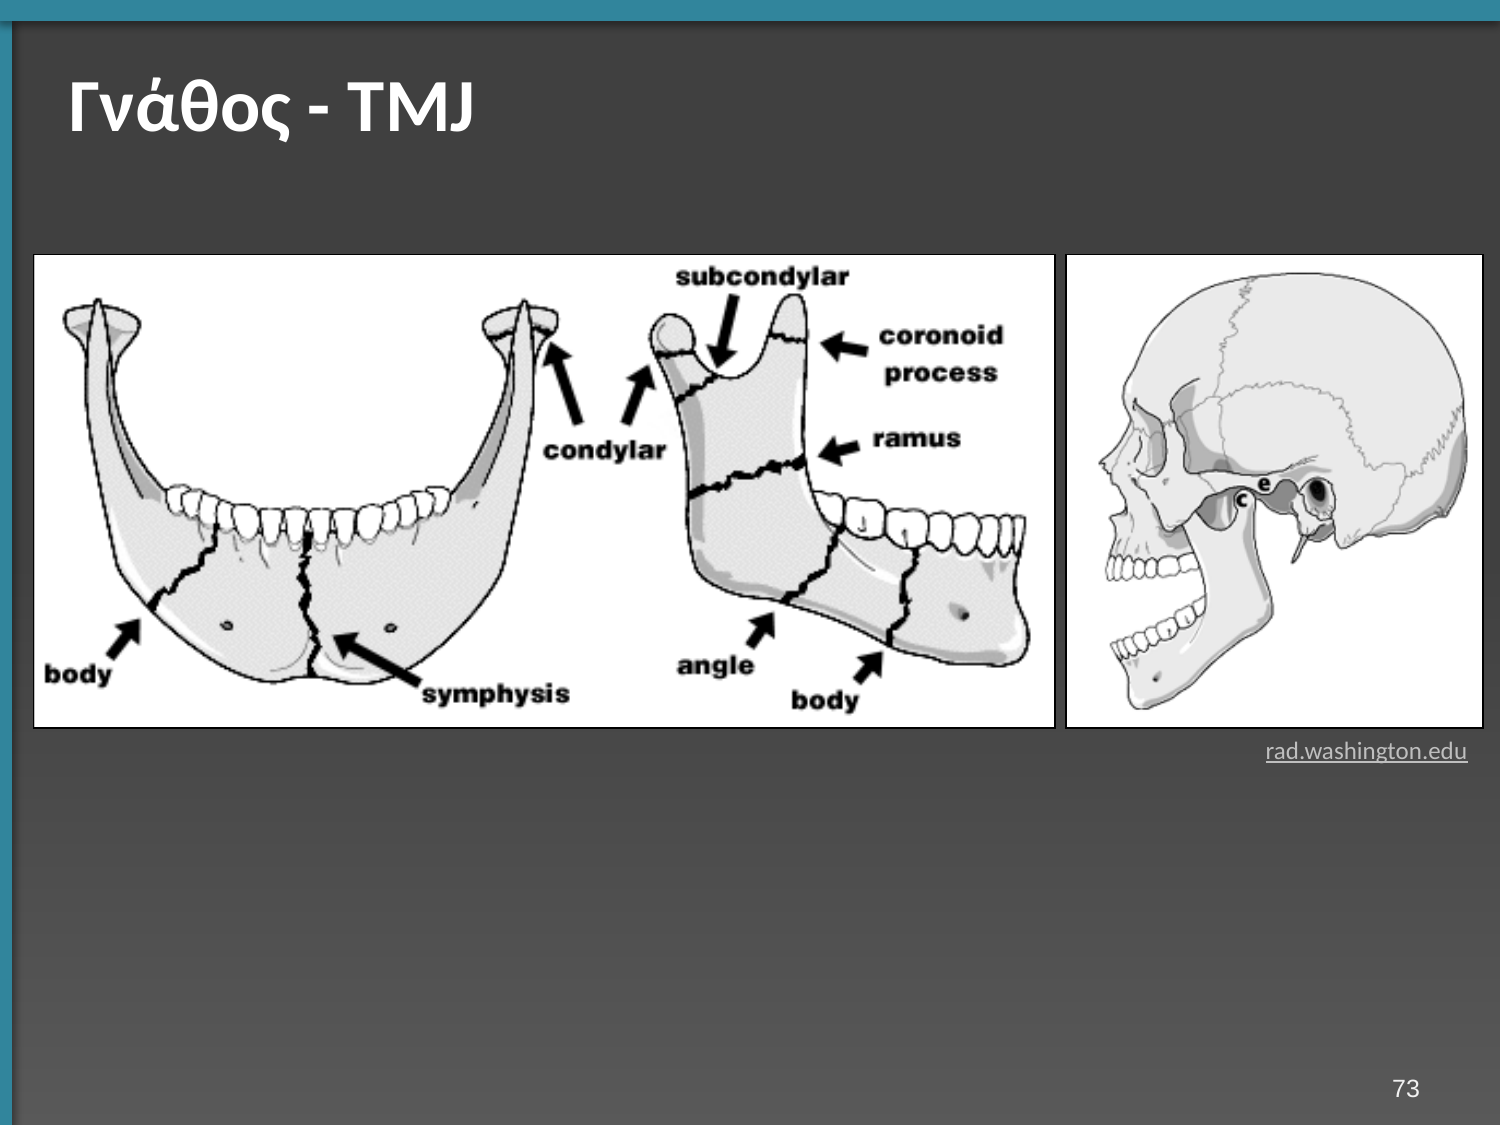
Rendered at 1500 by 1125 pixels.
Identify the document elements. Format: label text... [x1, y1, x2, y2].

picture [34, 255, 1055, 728]
picture [1066, 255, 1483, 728]
text_box rad.washington.edu [1163, 735, 1483, 773]
title Γνάθος - TMJ [10, 19, 1500, 185]
slide_number 72 [1085, 1057, 1436, 1118]
